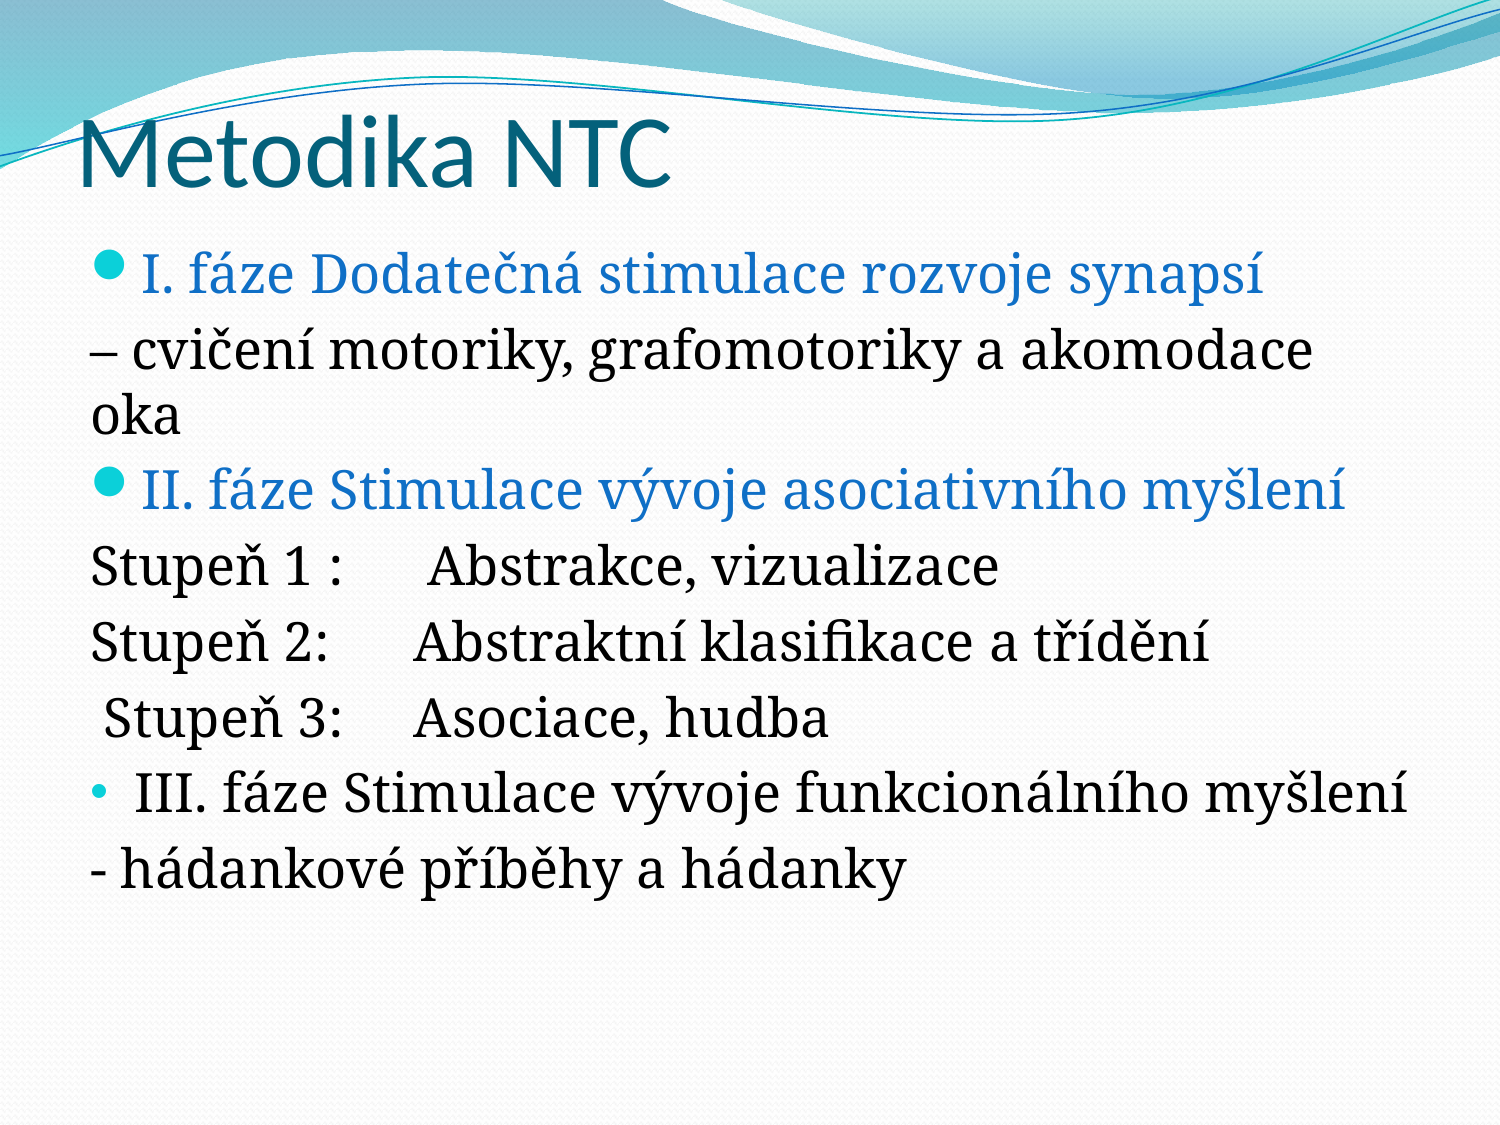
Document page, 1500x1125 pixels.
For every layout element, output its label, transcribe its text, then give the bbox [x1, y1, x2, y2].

title Metodika NTC [74, 0, 1426, 209]
list I. fáze Dodatečná stimulace rozvoje synapsí – cvičení motoriky, grafomotoriky a akomodace oka II. fáze Stimulace vývoje asociativního myšlení Stupeň 1 : Abstrakce, vizualizace Stupeň 2: Abstraktní klasifikace a třídění Stupeň 3: Asociace, hudba III. fáze Stimulace vývoje funkcionálního myšlení - hádankové příběhy a hádanky [74, 231, 1426, 1038]
